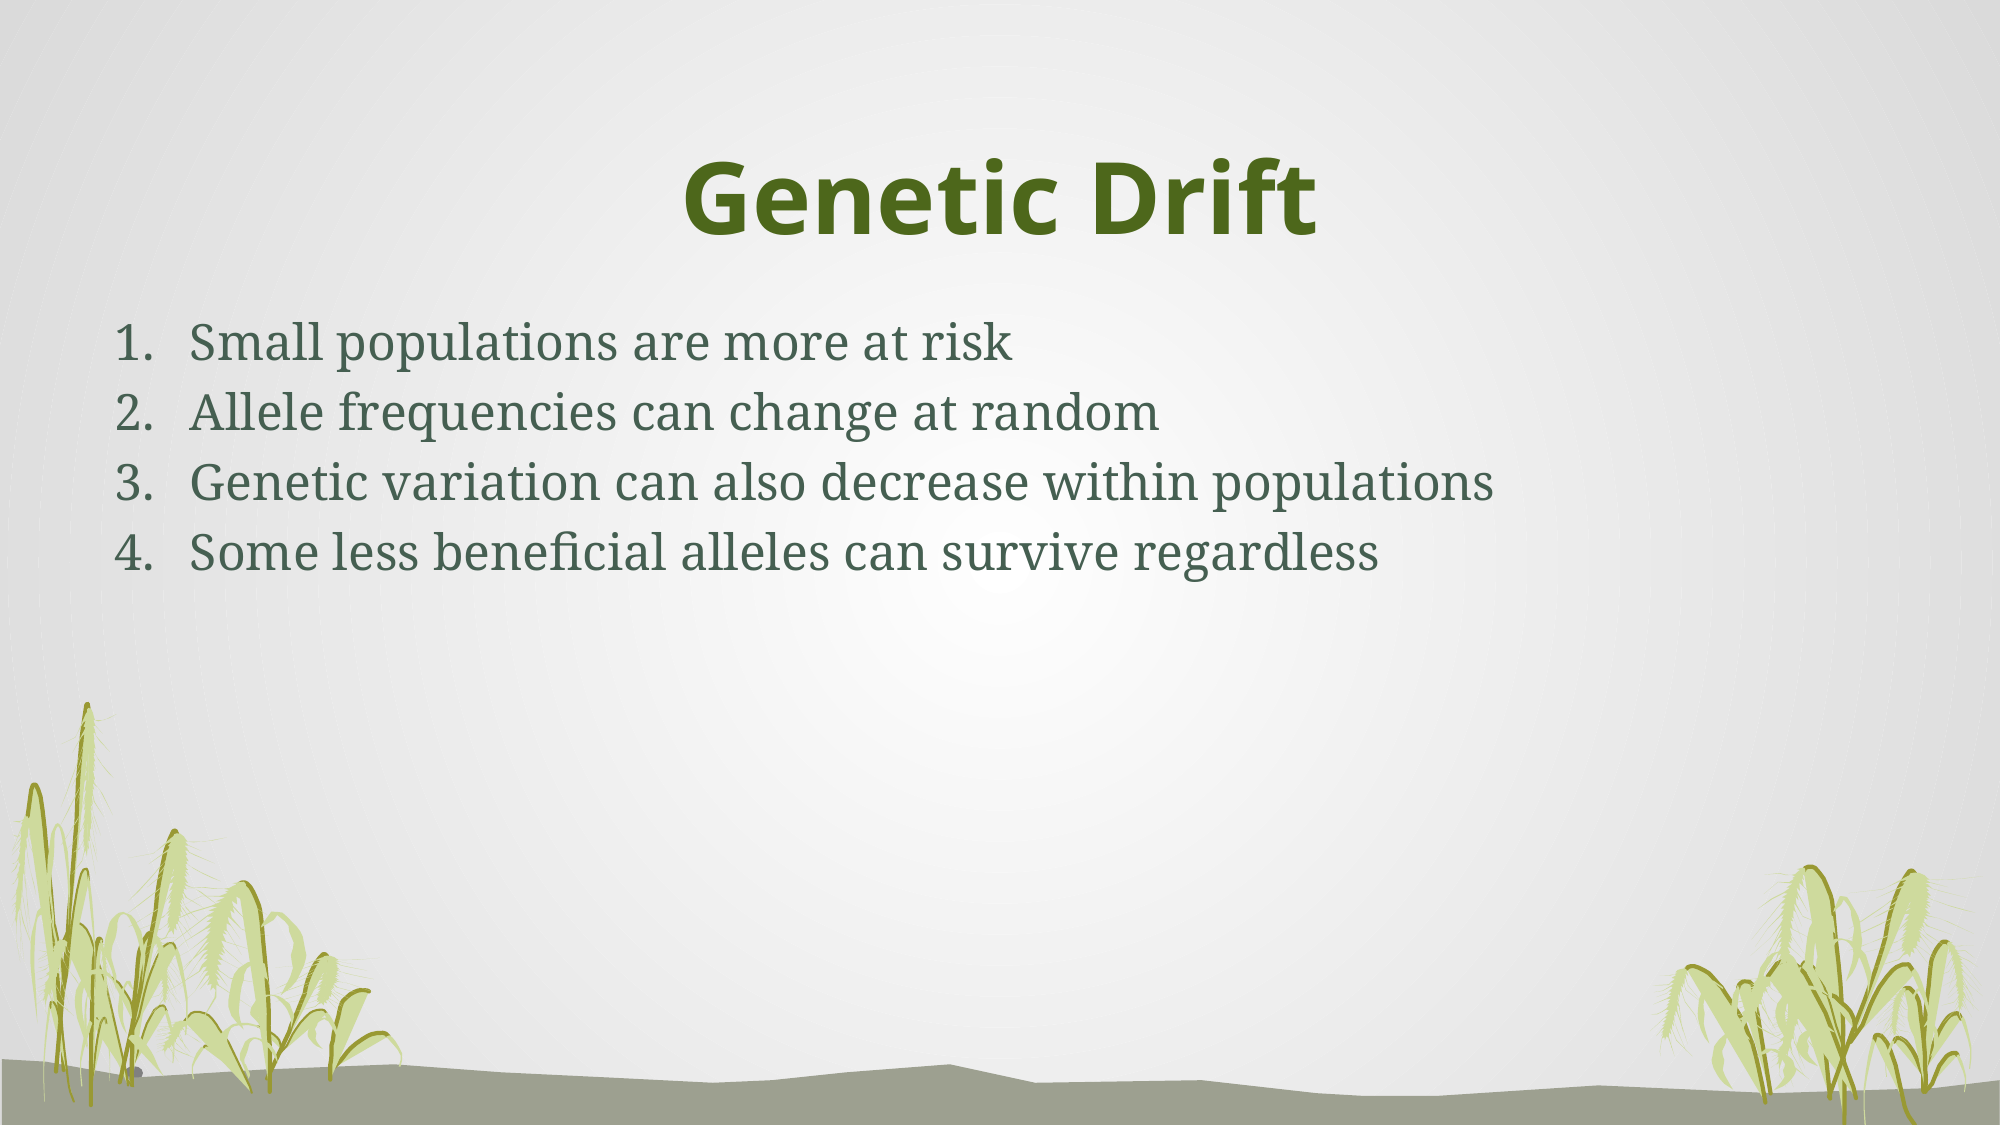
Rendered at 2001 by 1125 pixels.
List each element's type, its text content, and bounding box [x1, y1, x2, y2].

list Small populations are more at risk Allele frequencies can change at random Genetic variation can also decrease within populations Some less beneficial alleles can survive regardless [99, 302, 1900, 864]
title Genetic Drift [99, 0, 1900, 263]
